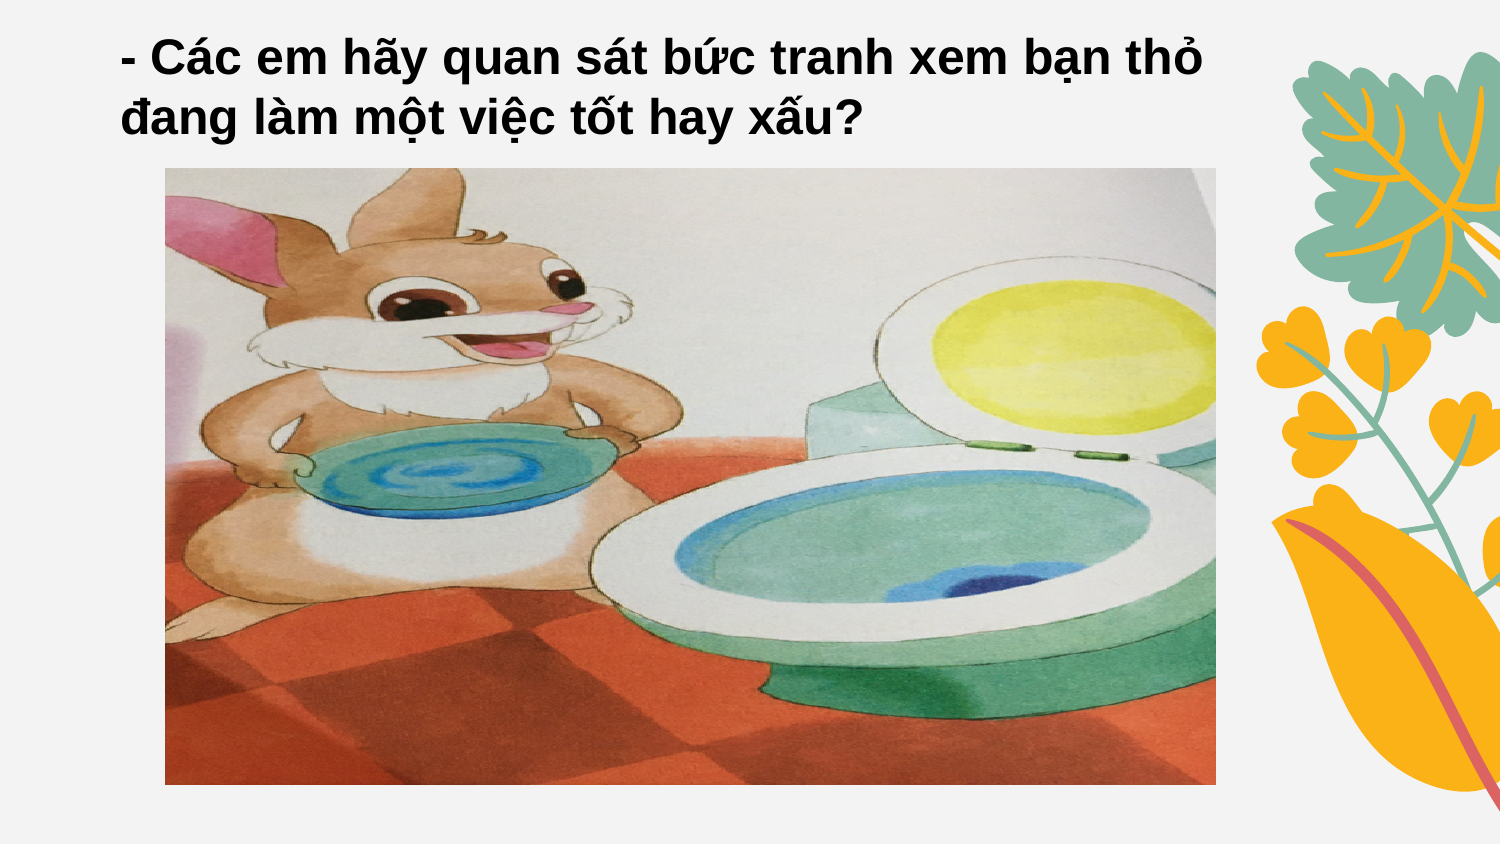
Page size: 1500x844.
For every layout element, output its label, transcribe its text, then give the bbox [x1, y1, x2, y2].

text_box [1255, 51, 1500, 844]
picture [165, 168, 1216, 785]
text_box - Các em hãy quan sát bức tranh xem bạn thỏ đang làm một việc tốt hay xấu? [105, 16, 1220, 152]
